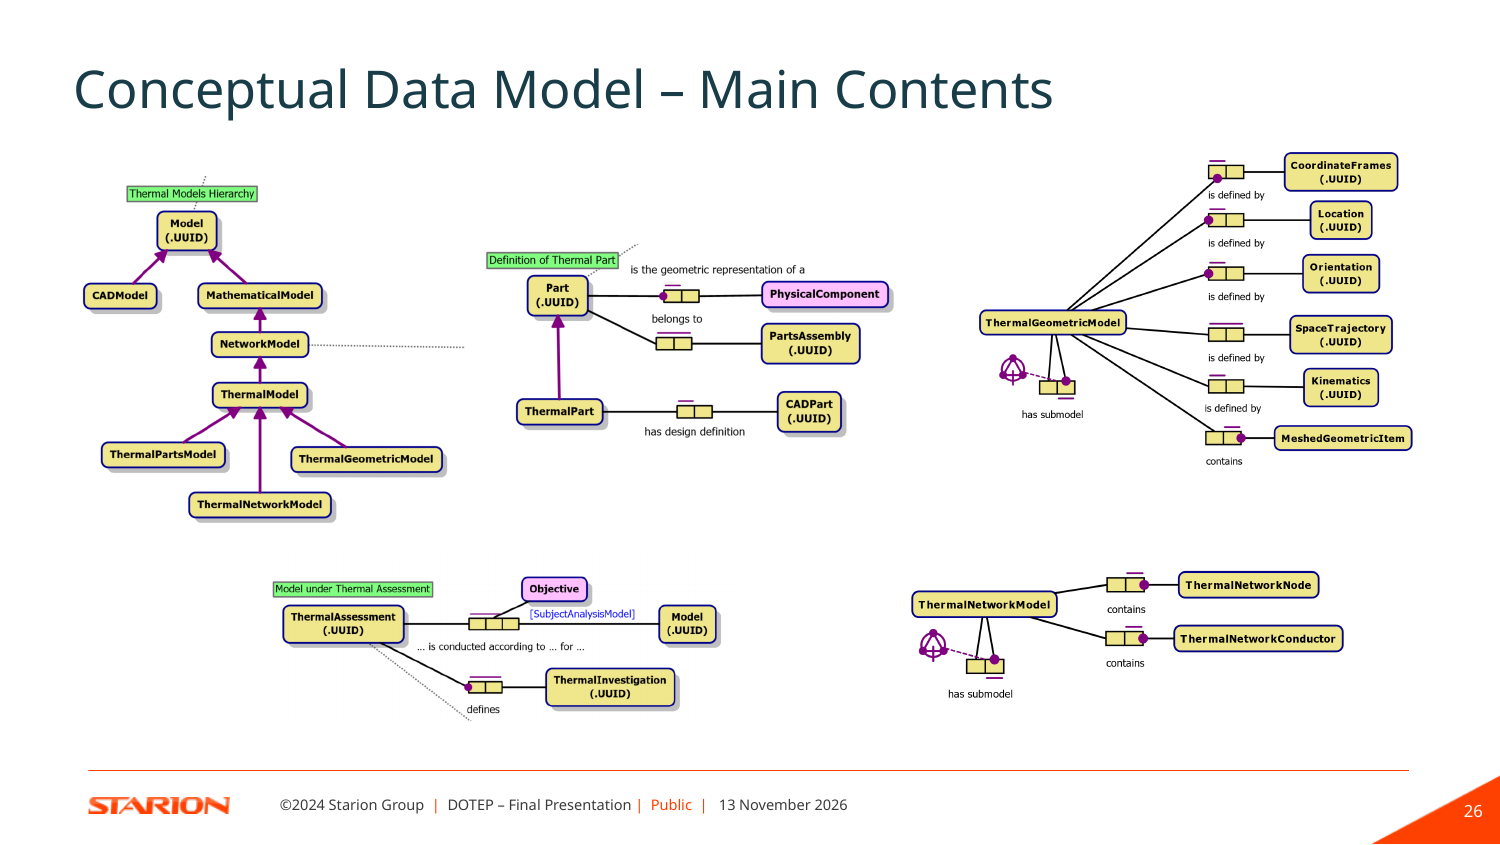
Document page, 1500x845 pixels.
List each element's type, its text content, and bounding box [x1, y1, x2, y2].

picture [977, 150, 1414, 470]
picture [478, 244, 910, 464]
picture [909, 564, 1346, 704]
picture [1372, 775, 1500, 844]
picture [57, 176, 465, 552]
picture [88, 797, 230, 814]
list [260, 554, 737, 721]
title Conceptual Data Model – Main Contents [58, 55, 1442, 174]
